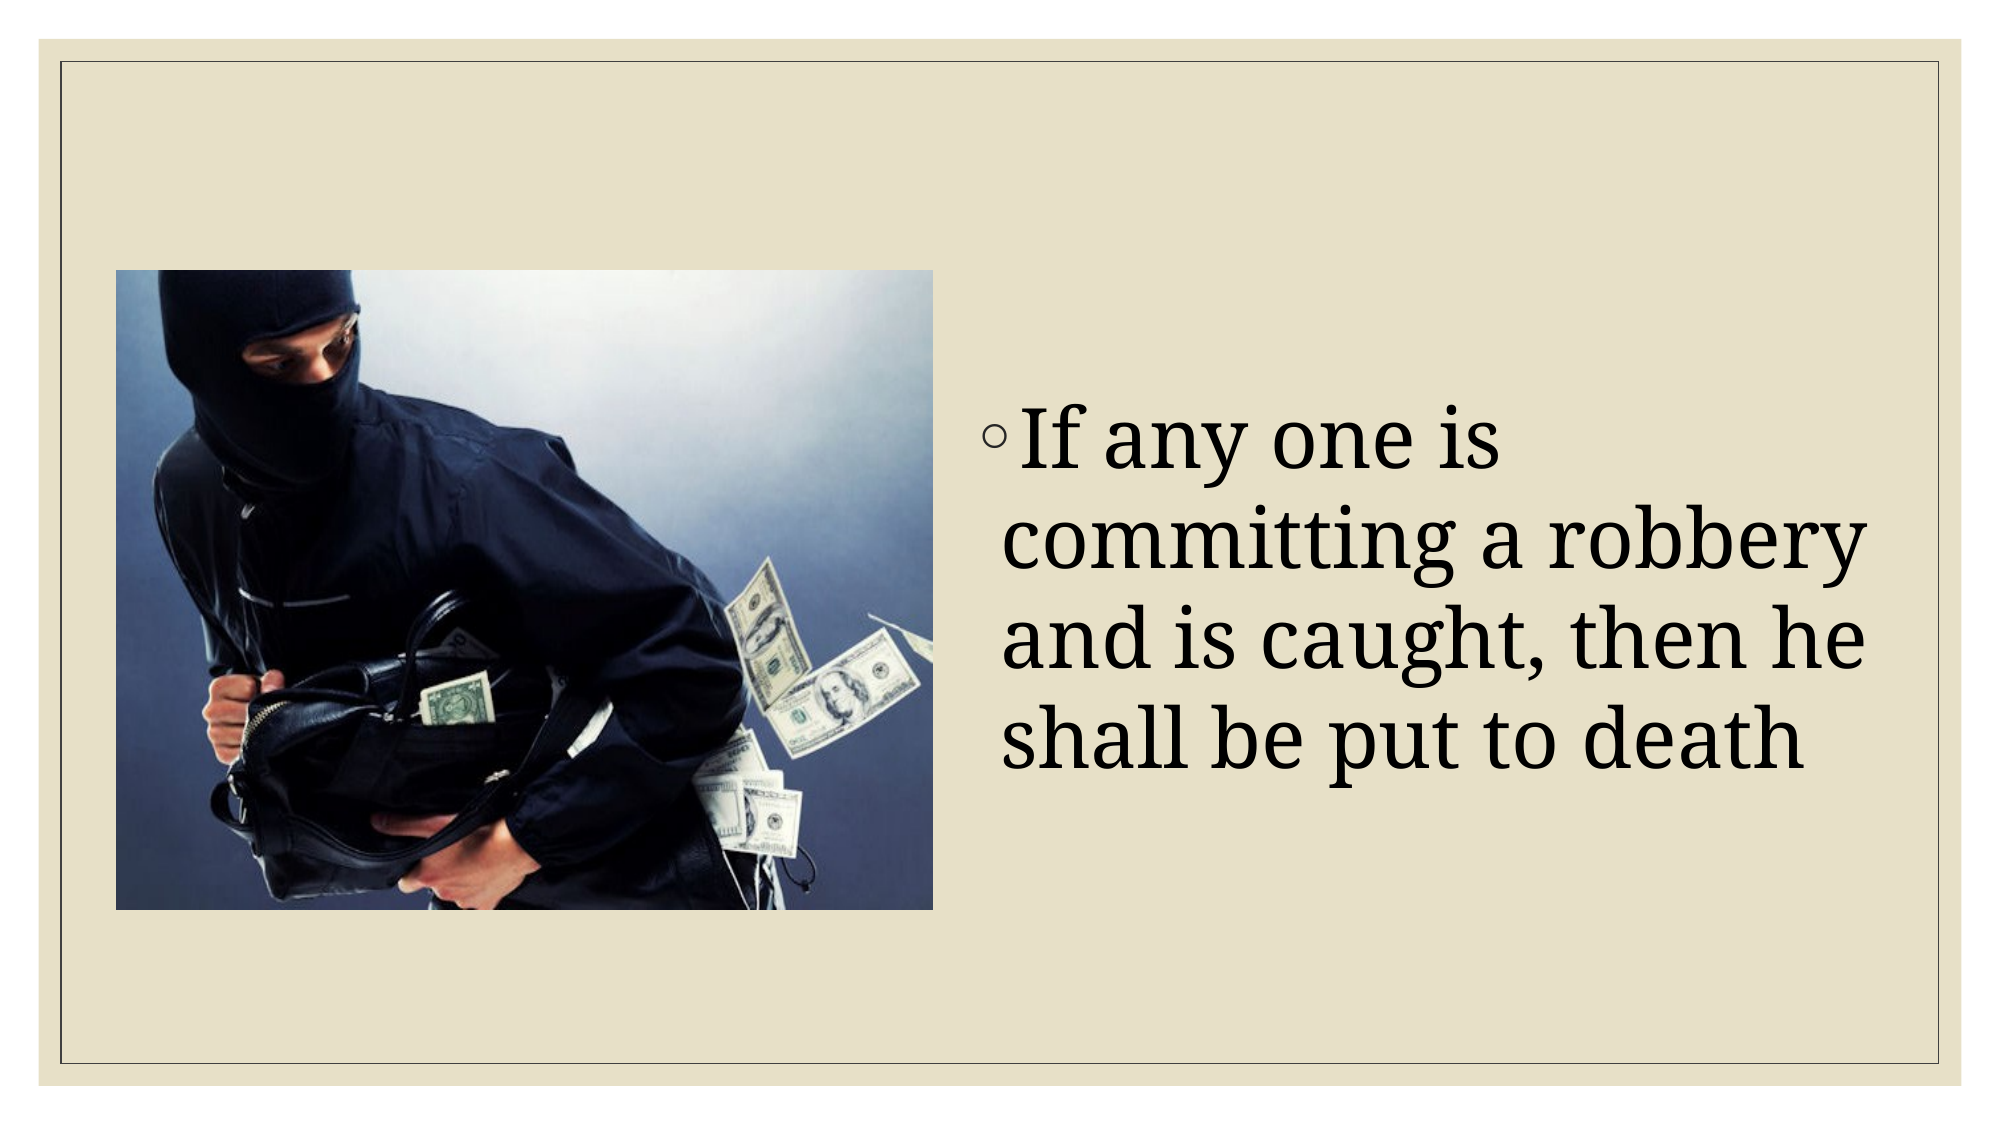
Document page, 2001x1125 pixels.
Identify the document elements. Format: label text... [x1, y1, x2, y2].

picture [116, 270, 933, 910]
list If any one is committing a robbery and is caught, then he shall be put to death [955, 377, 1969, 1023]
